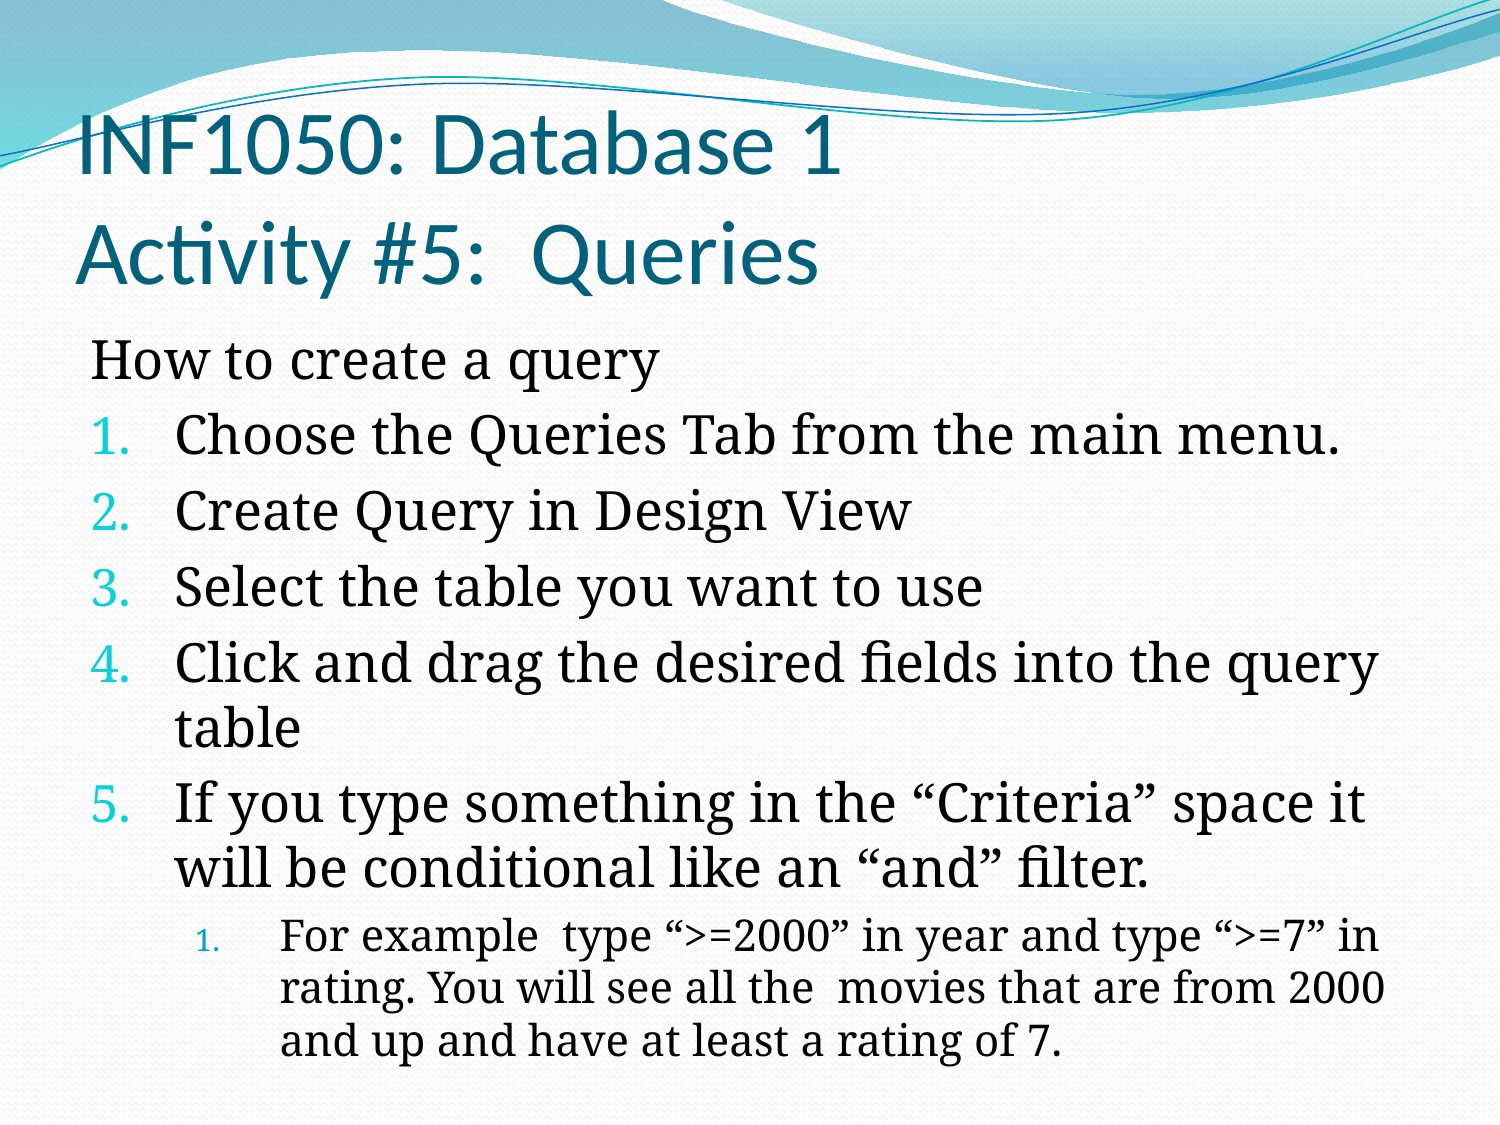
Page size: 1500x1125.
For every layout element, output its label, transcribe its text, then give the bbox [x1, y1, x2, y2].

title INF1050: Database 1 Activity #5: Queries [74, 115, 1426, 304]
list How to create a query Choose the Queries Tab from the main menu. Create Query in Design View Select the table you want to use Click and drag the desired fields into the query table If you type something in the “Criteria” space it will be conditional like an “and” filter. For example type “>=2000” in year and type “>=7” in rating. You will see all the movies that are from 2000 and up and have at least a rating of 7. [74, 317, 1426, 1038]
